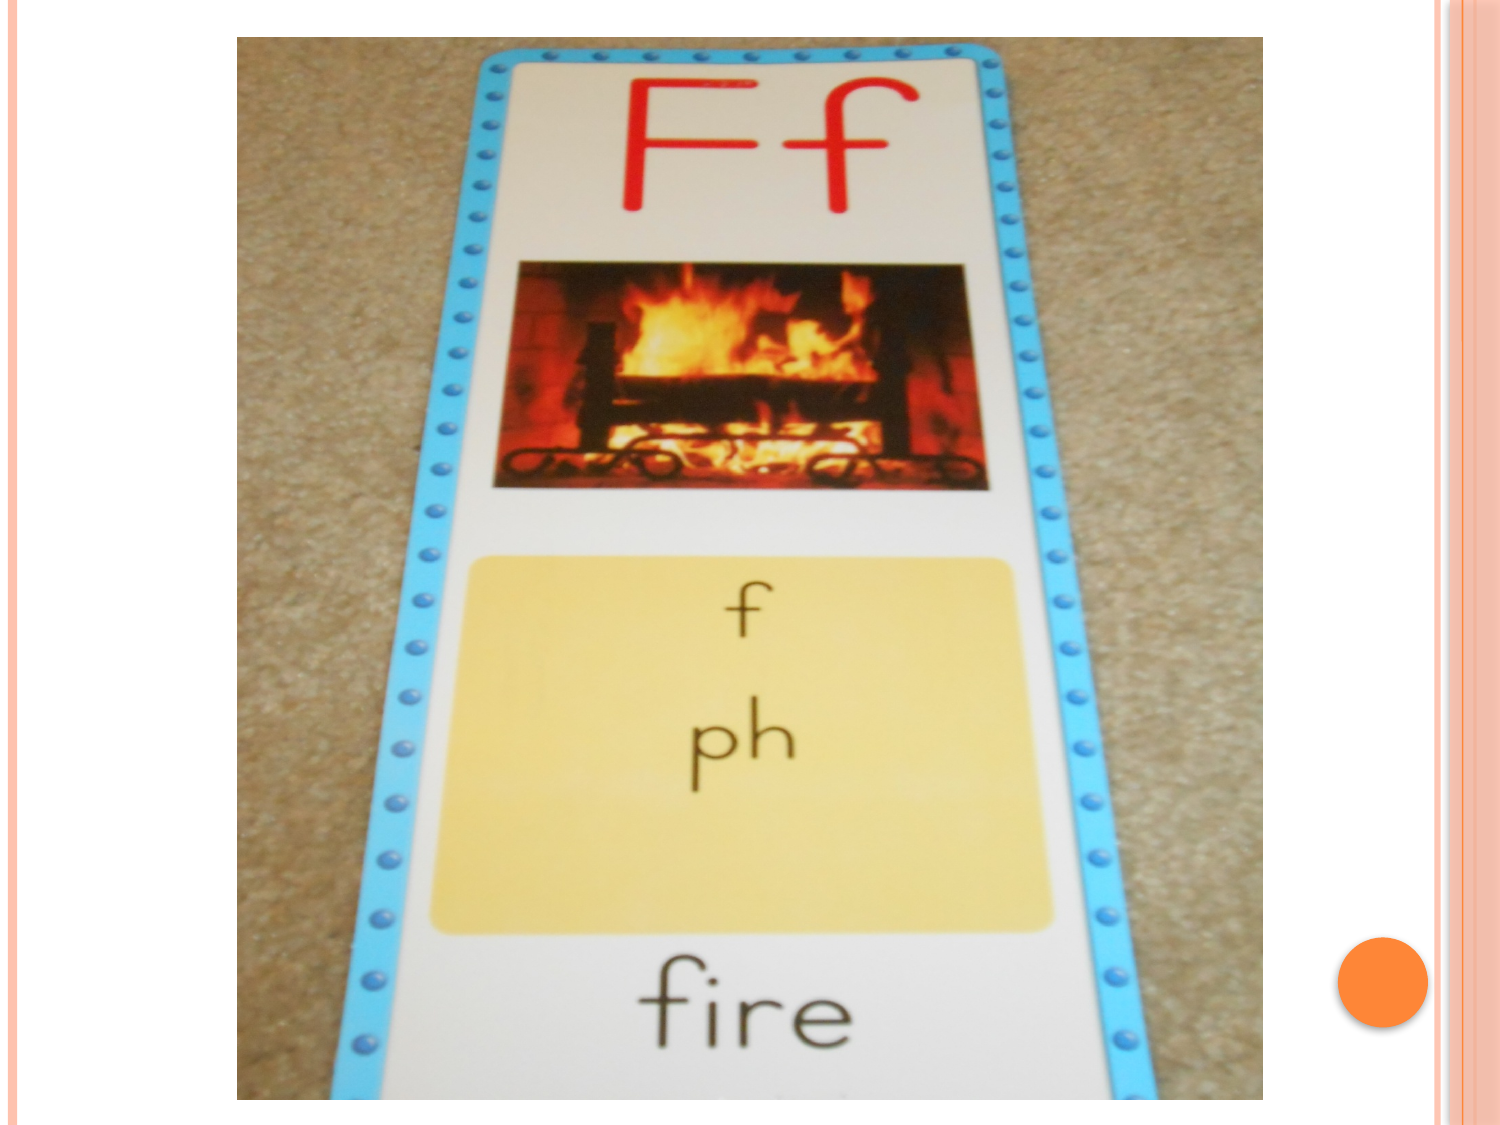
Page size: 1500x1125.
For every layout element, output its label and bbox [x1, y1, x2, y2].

list [236, 36, 1264, 1101]
